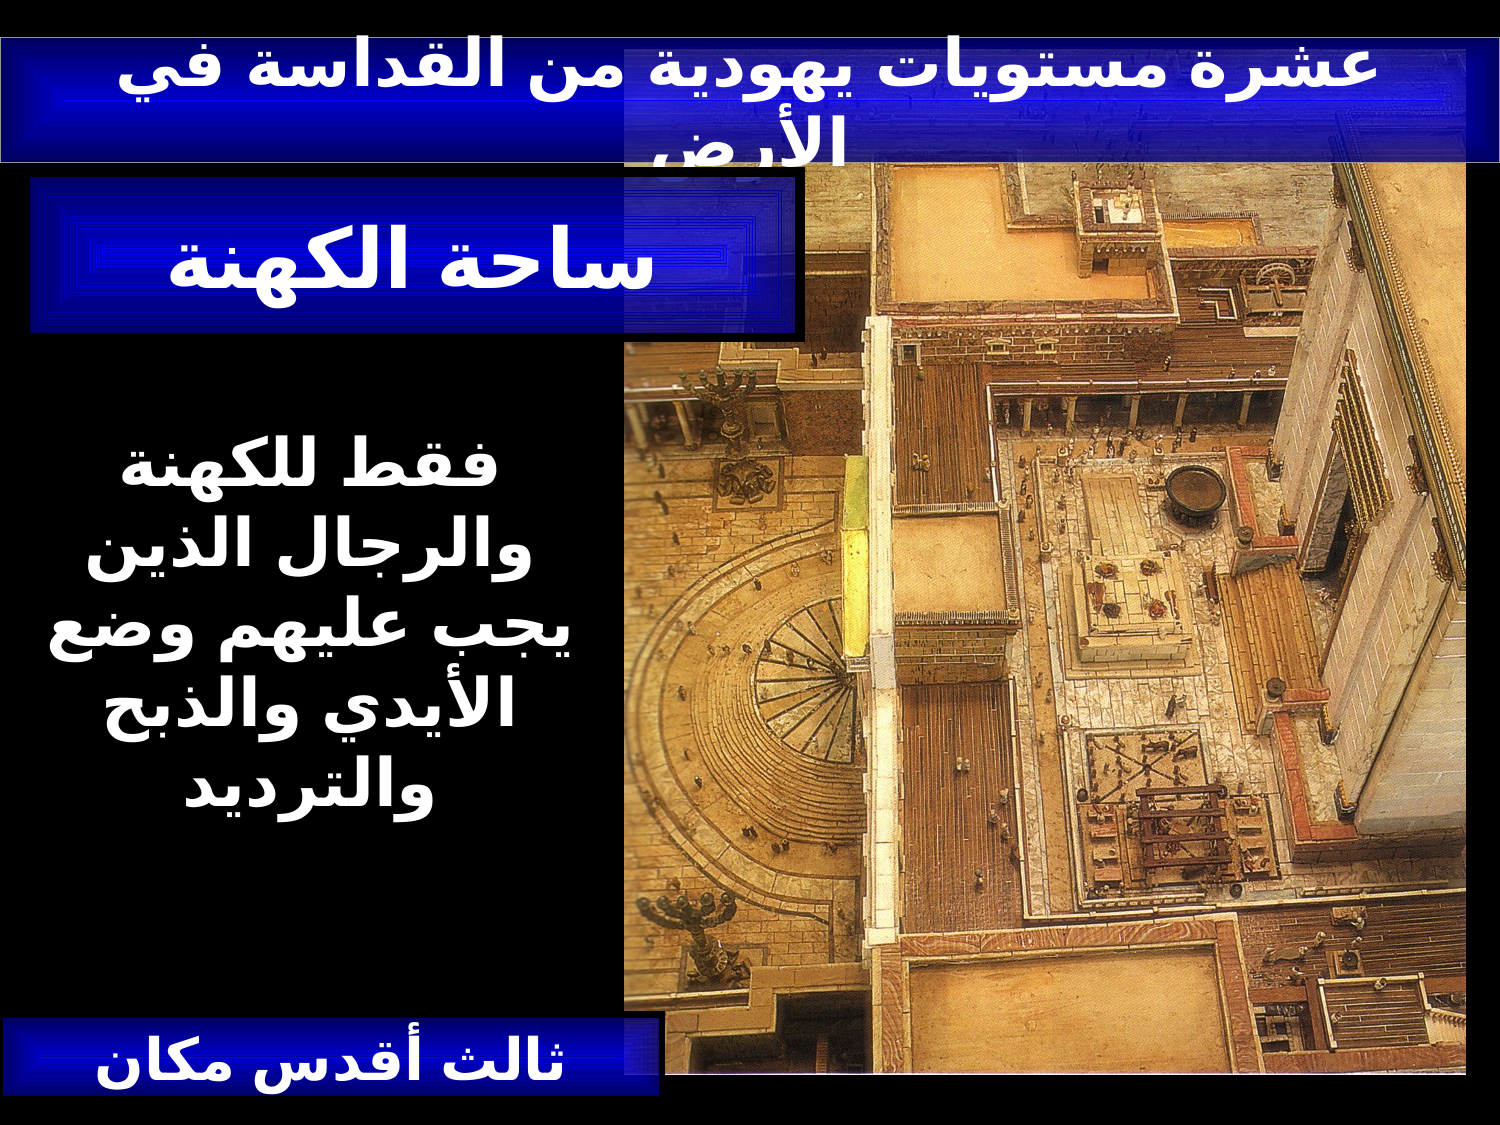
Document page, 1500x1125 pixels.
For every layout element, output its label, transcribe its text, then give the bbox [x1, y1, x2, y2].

text_box ساحة الكهنة [24, 172, 619, 338]
text_box فقط للكهنة والرجال الذين يجب عليهم وضع الأيدي والذبح والترديد [12, 412, 609, 827]
text_box ثالث أقدس مكان [0, 1014, 663, 1100]
text_box عشرة مستويات يهودية من القداسة في الأرض [0, 37, 1500, 163]
picture [624, 49, 1467, 1076]
